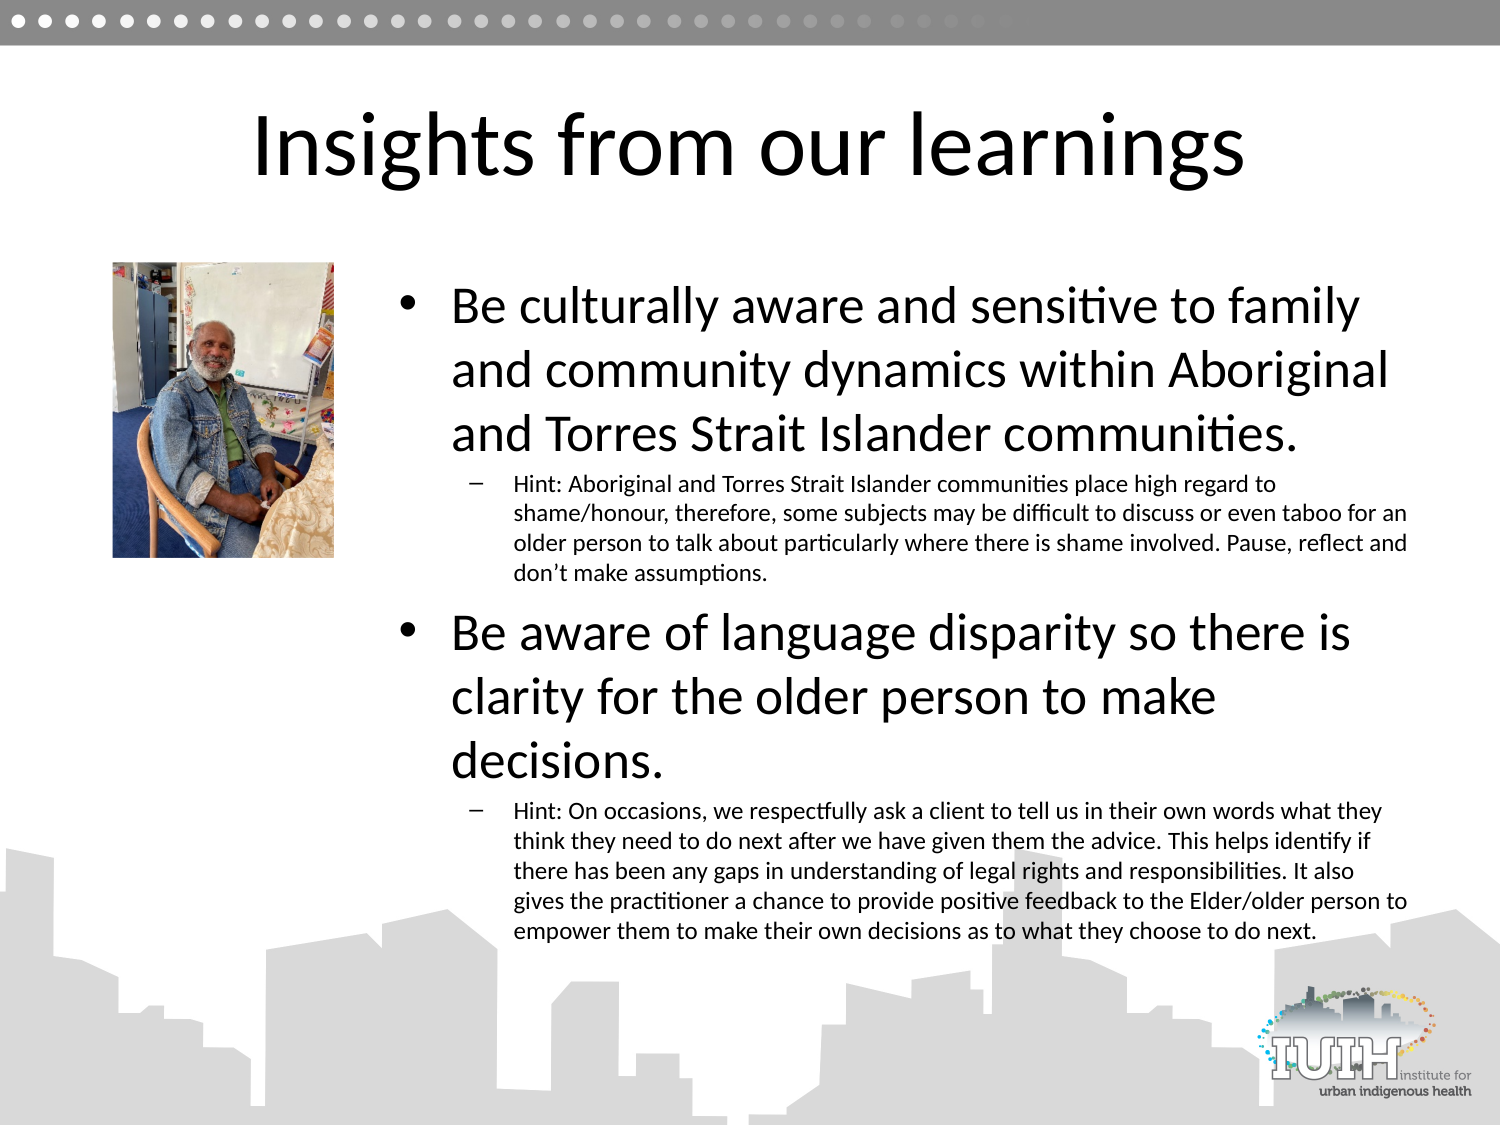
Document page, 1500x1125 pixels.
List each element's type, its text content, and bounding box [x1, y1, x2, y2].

list Be culturally aware and sensitive to family and community dynamics within Aboriginal and Torres Strait Islander communities. Hint: Aboriginal and Torres Strait Islander communities place high regard to shame/honour, therefore, some subjects may be difficult to discuss or even taboo for an older person to talk about particularly where there is shame involved. Pause, reflect and don’t make assumptions. Be aware of language disparity so there is clarity for the older person to make decisions. Hint: On occasions, we respectfully ask a client to tell us in their own words what they think they need to do next after we have given them the advice. This helps identify if there has been any gaps in understanding of legal rights and responsibilities. It also gives the practitioner a chance to provide positive feedback to the Elder/older person to empower them to make their own decisions as to what they choose to do next. [383, 262, 1425, 1005]
picture [0, 0, 1500, 1125]
title Insights from our learnings [75, 45, 1425, 233]
